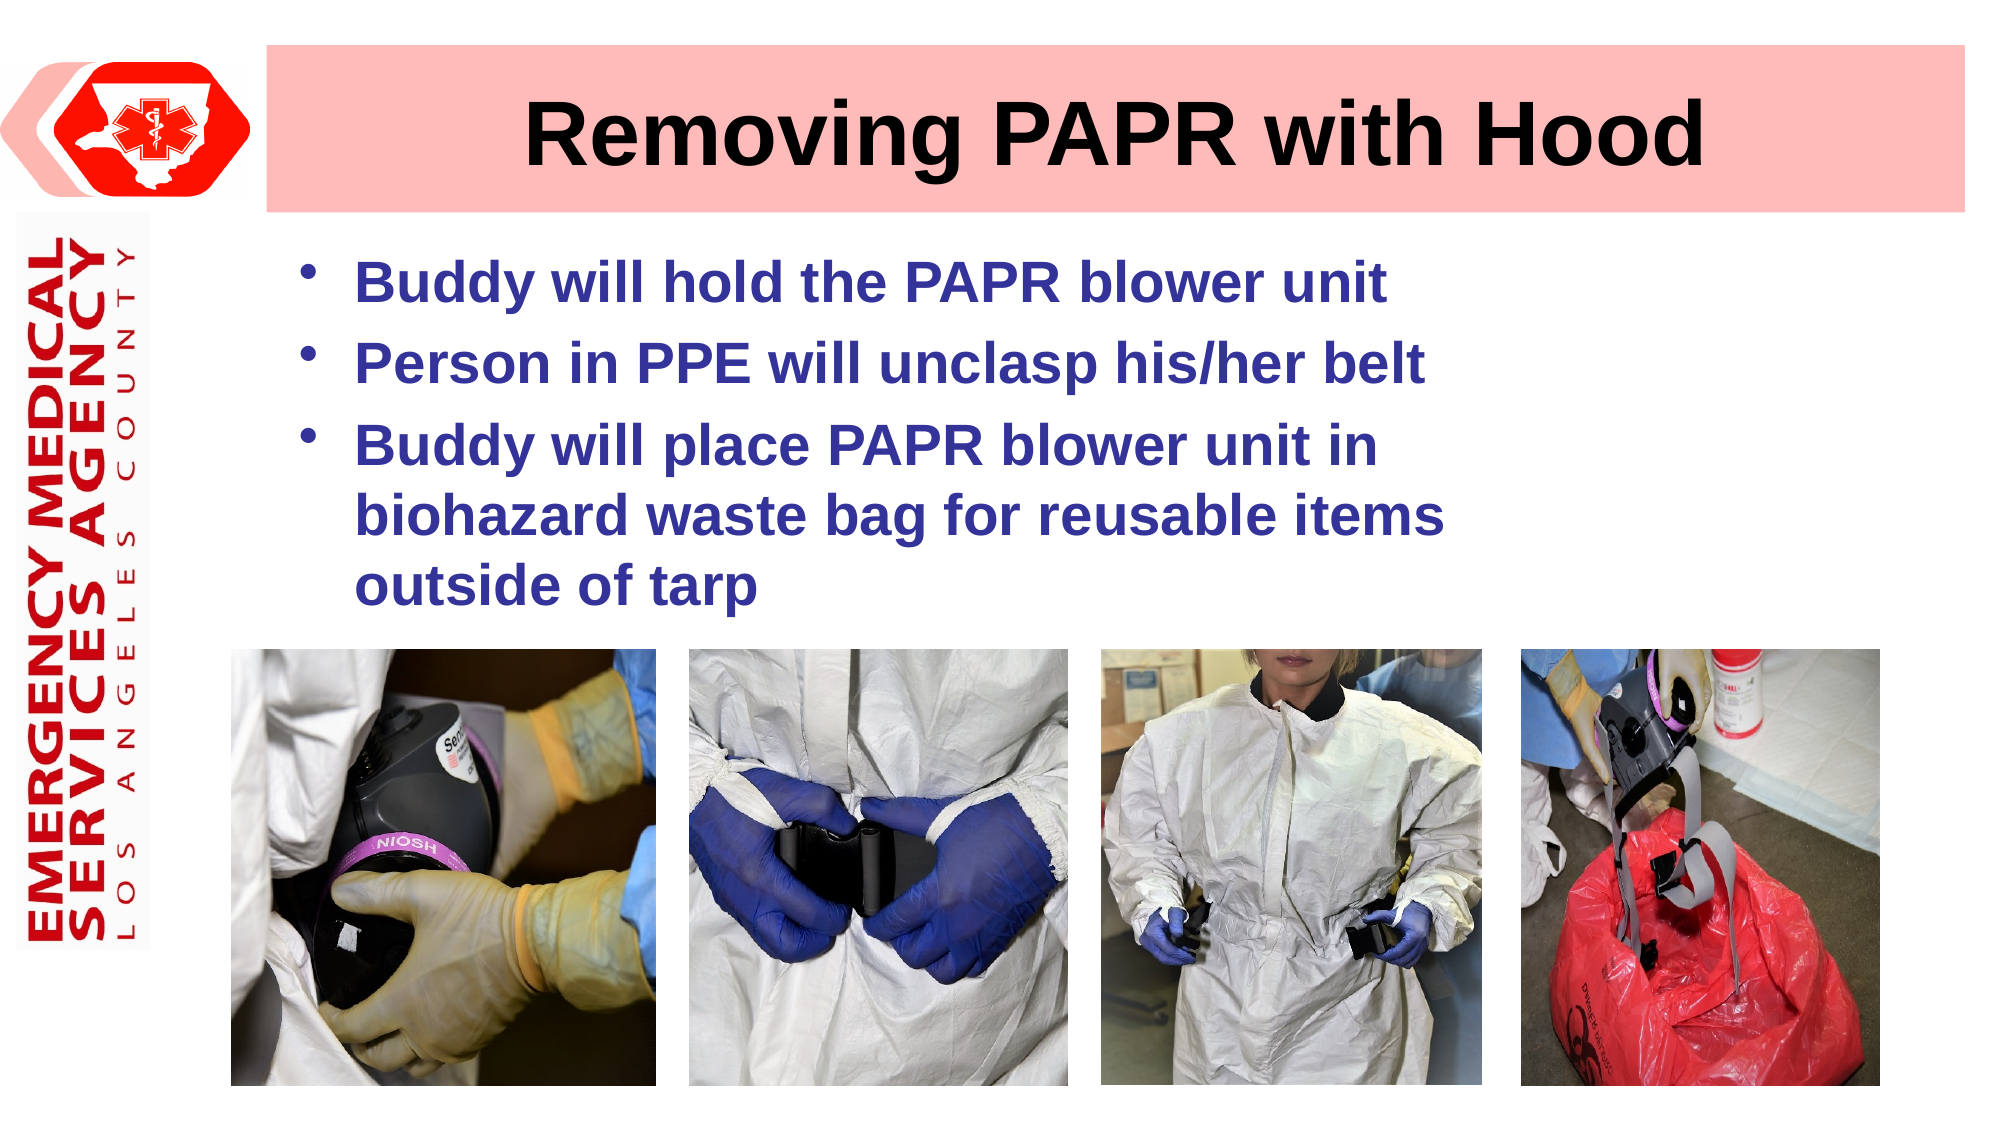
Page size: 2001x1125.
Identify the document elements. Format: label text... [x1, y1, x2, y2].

title Removing PAPR with Hood [266, 45, 1965, 213]
picture [1521, 649, 1880, 1086]
picture [230, 649, 656, 1087]
picture [16, 212, 150, 950]
picture [0, 62, 250, 197]
picture [1101, 649, 1482, 1085]
picture [689, 649, 1068, 1087]
list Buddy will hold the PAPR blower unit Person in PPE will unclasp his/her belt Buddy will place PAPR blower unit in biohazard waste bag for reusable items outside of tarp [283, 236, 1546, 650]
